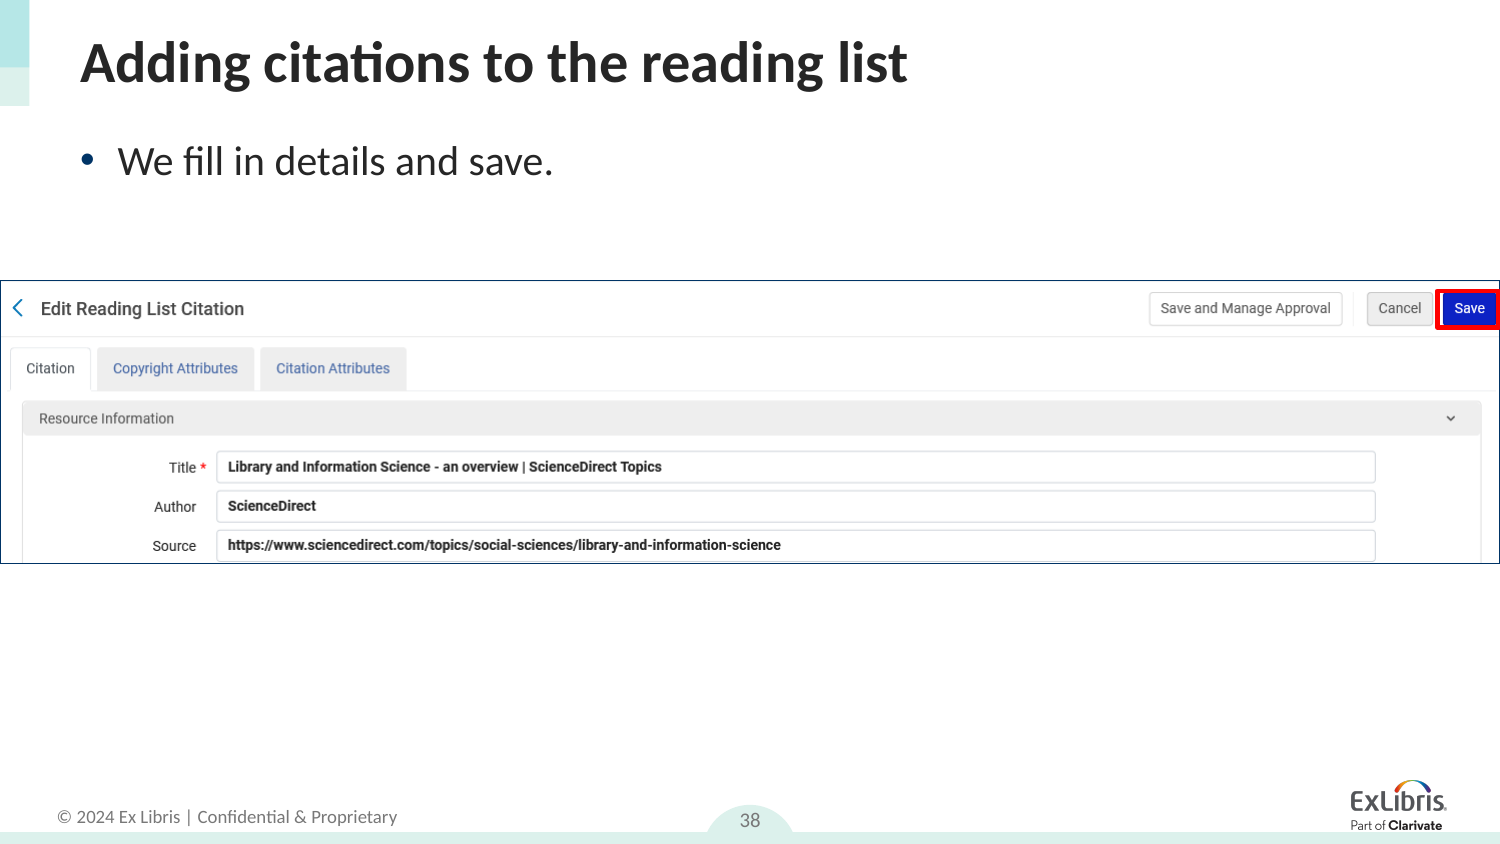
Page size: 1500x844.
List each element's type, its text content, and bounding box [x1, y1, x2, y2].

picture [1351, 780, 1447, 830]
title Adding citations to the reading list [64, 11, 1447, 107]
picture [0, 280, 1500, 564]
slide_number 38 [705, 789, 795, 844]
list We fill in details and save. [64, 126, 1447, 199]
